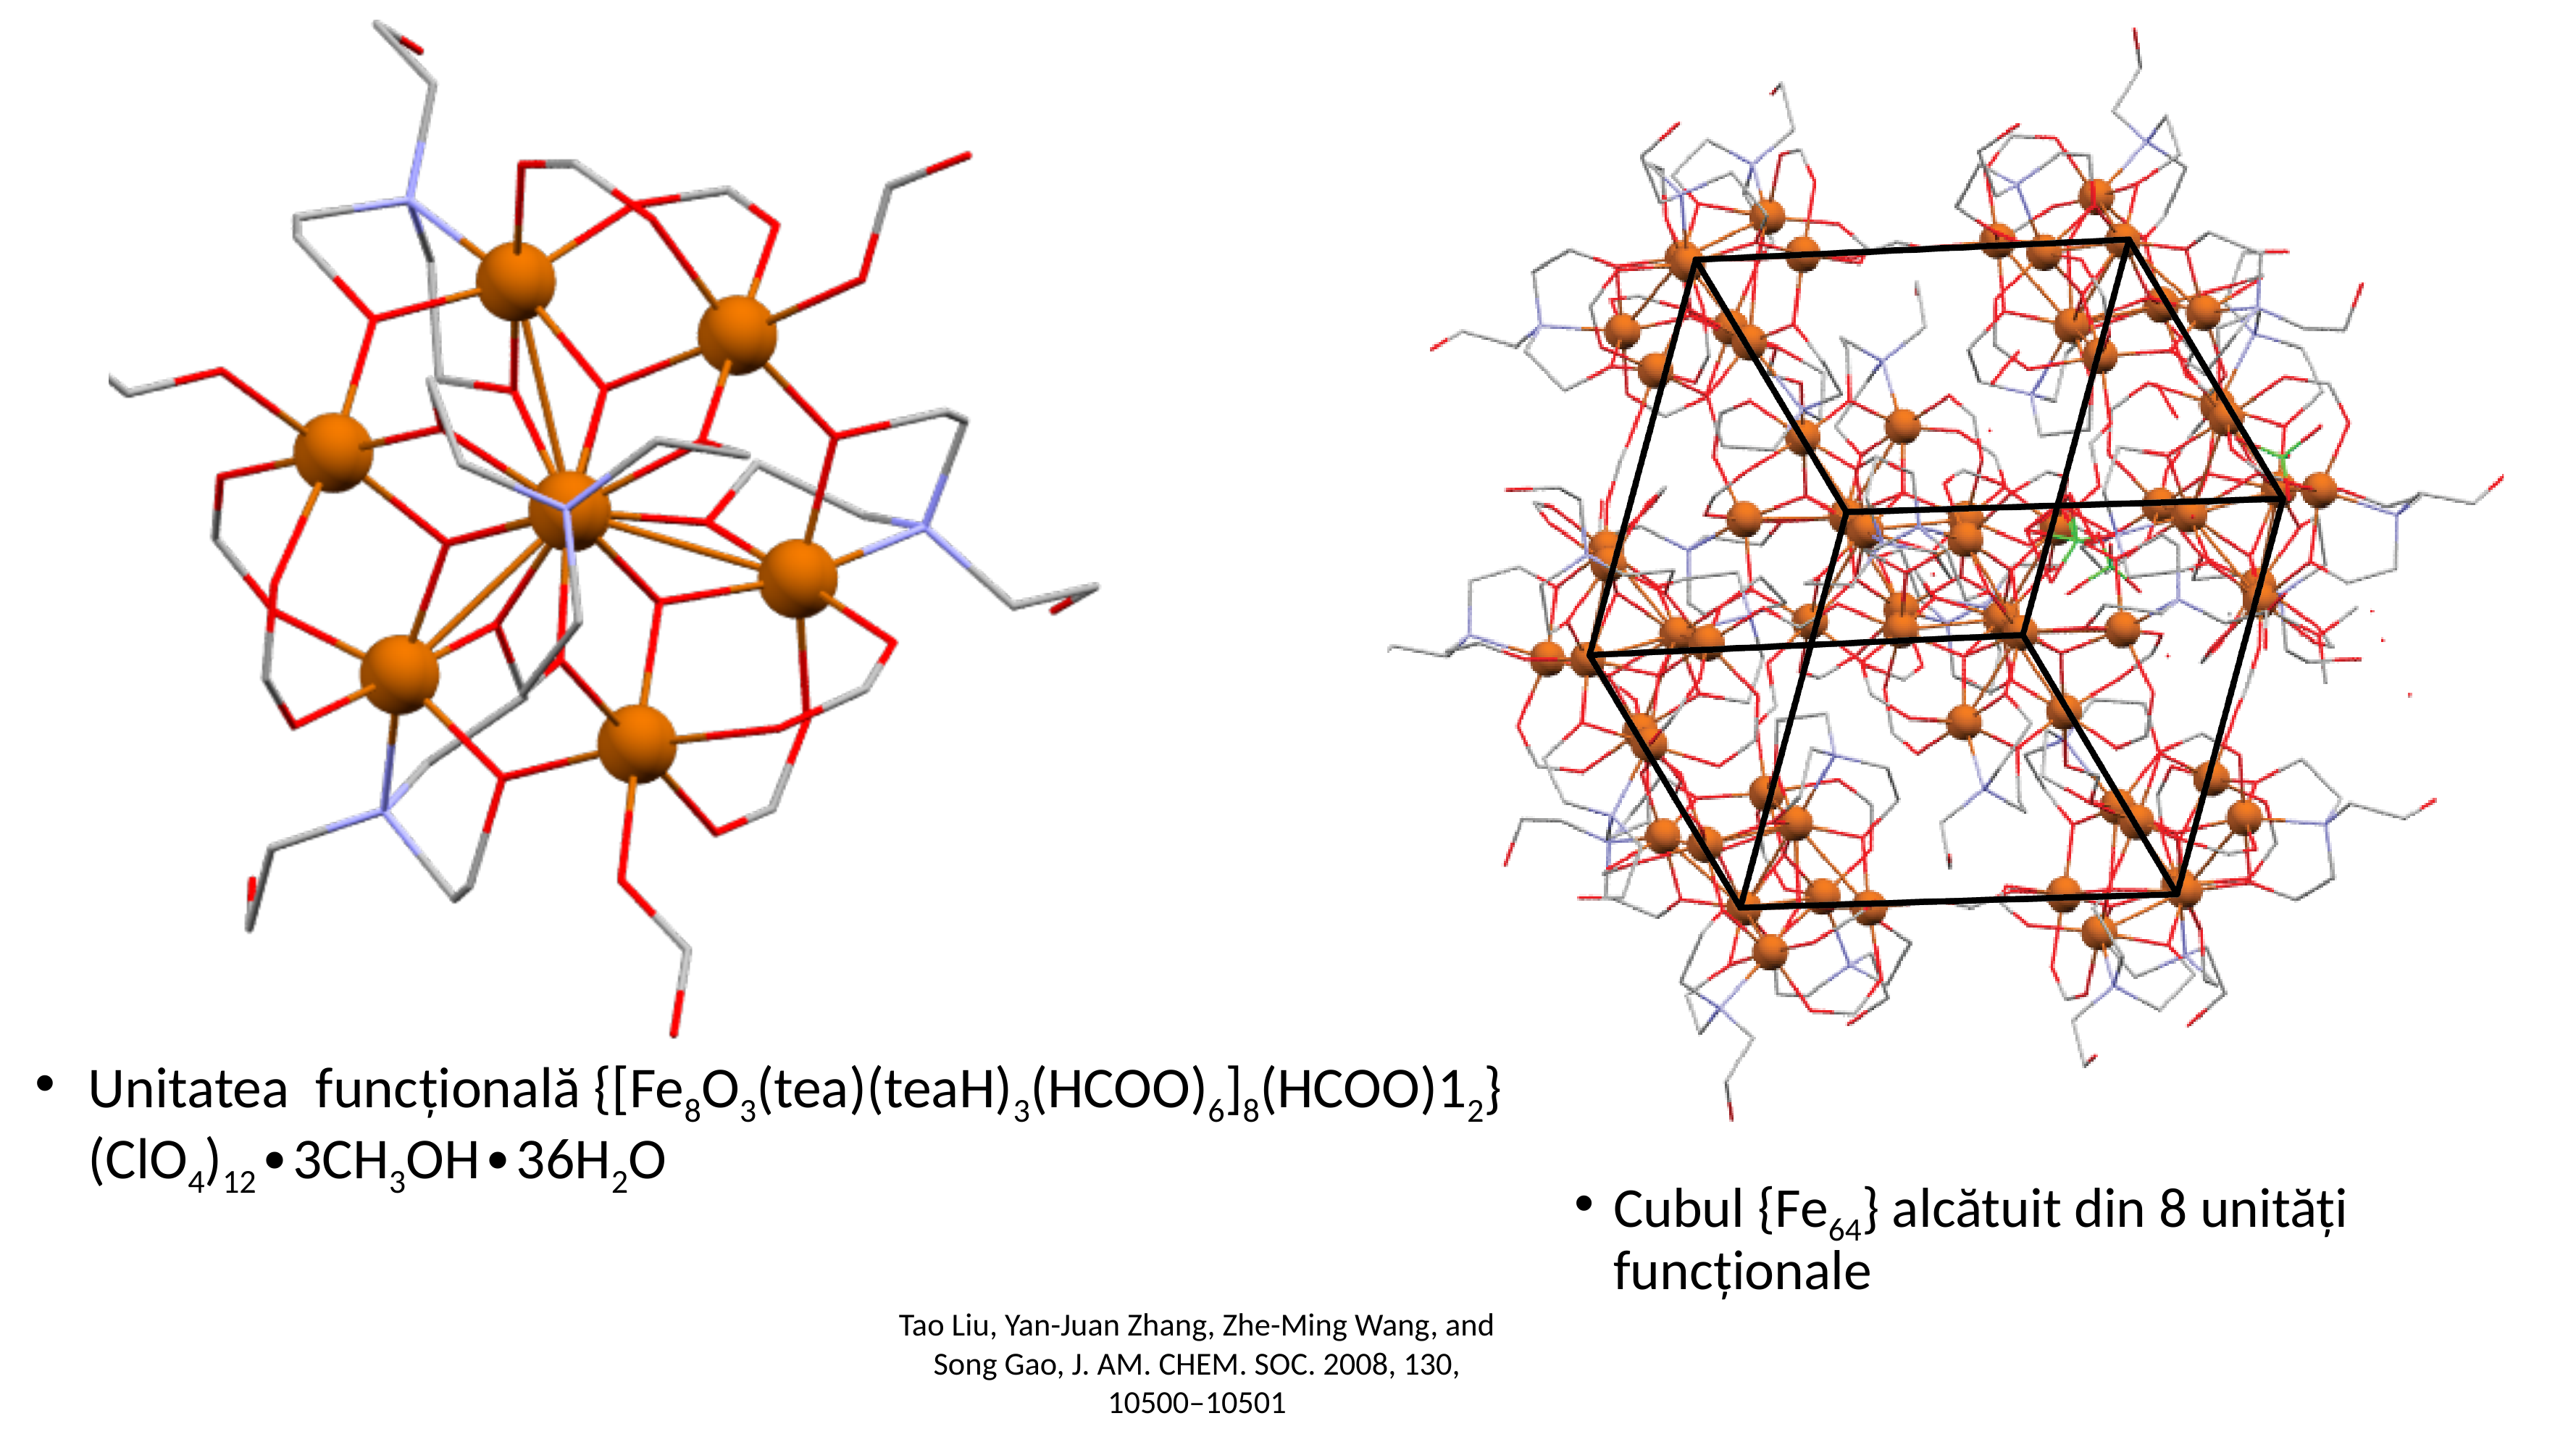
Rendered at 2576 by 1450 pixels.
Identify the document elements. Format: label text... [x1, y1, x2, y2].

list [108, 0, 1197, 1089]
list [1387, 16, 2505, 1133]
text_box Unitatea funcțională {[Fe8O3(tea)(teaH)3(HCOO)6]8(HCOO)12}(ClO4)12∙3CH3OH∙36H2O [24, 1045, 1564, 1202]
footer Tao Liu, Yan-Juan Zhang, Zhe-Ming Wang, and Song Gao, J. AM. CHEM. SOC. 2008, 130, 10500–10501 [876, 1331, 1519, 1393]
text_box Cubul {Fe64} alcătuit din 8 unități funcționale [1563, 1166, 2460, 1309]
